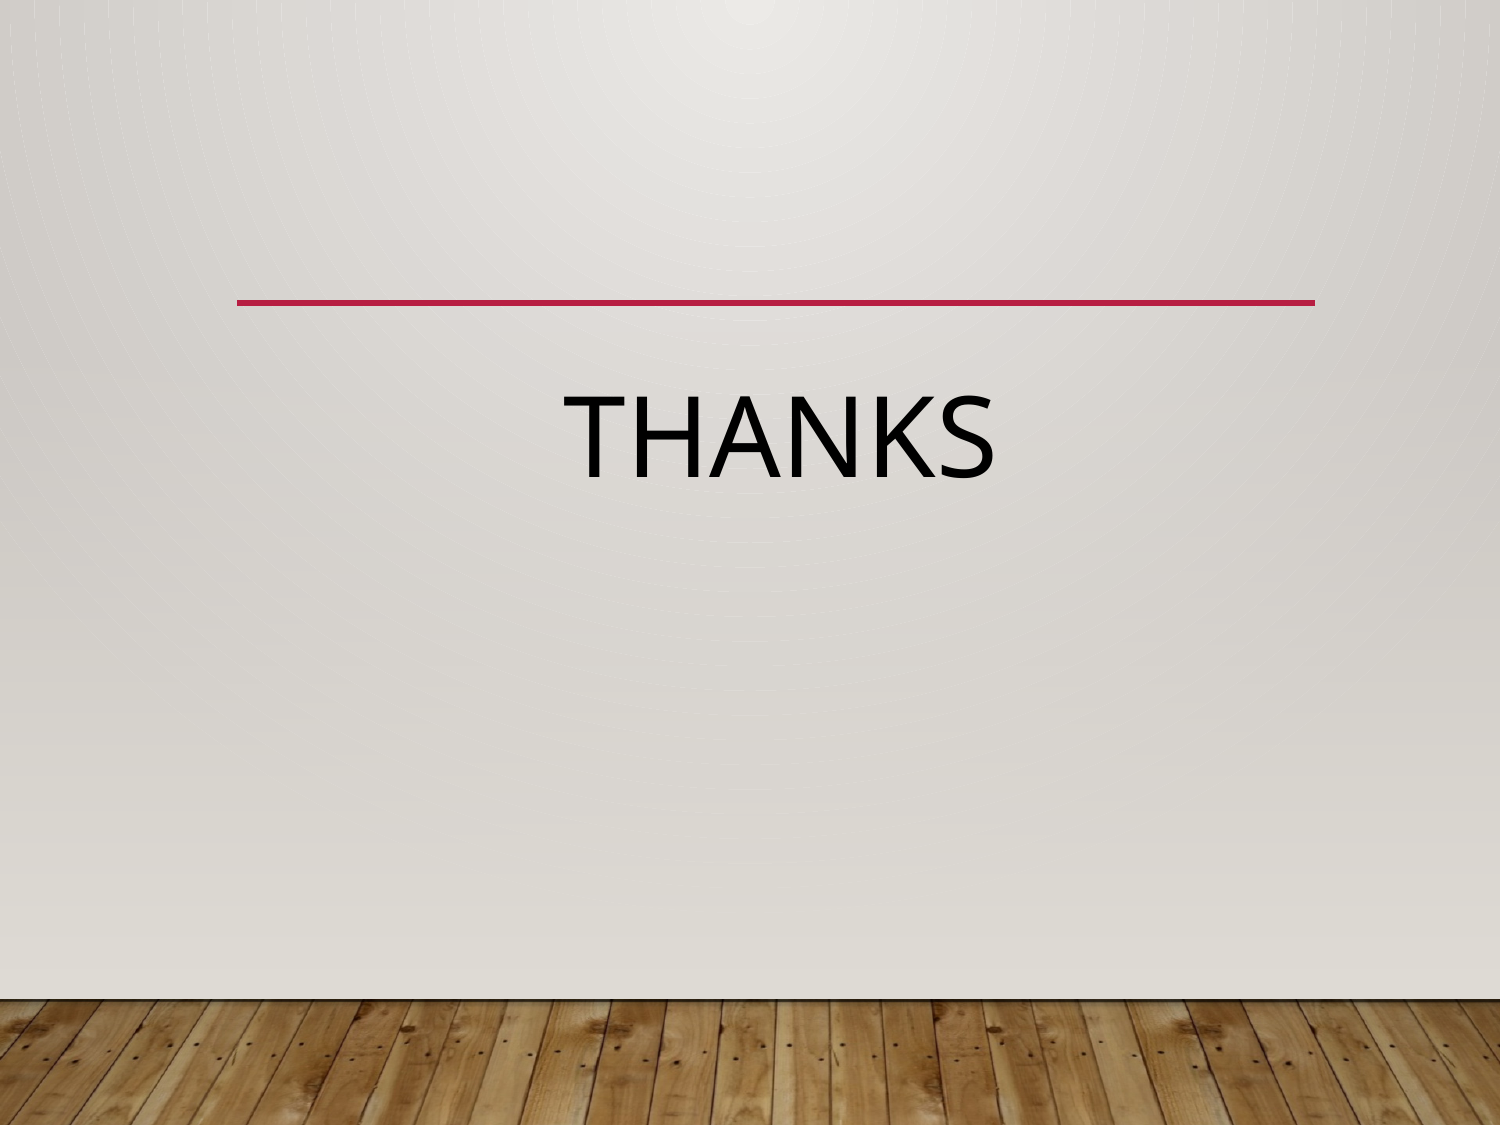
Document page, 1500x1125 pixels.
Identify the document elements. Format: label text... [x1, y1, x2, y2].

picture [0, 999, 1500, 1125]
list THANKS [236, 330, 1315, 897]
